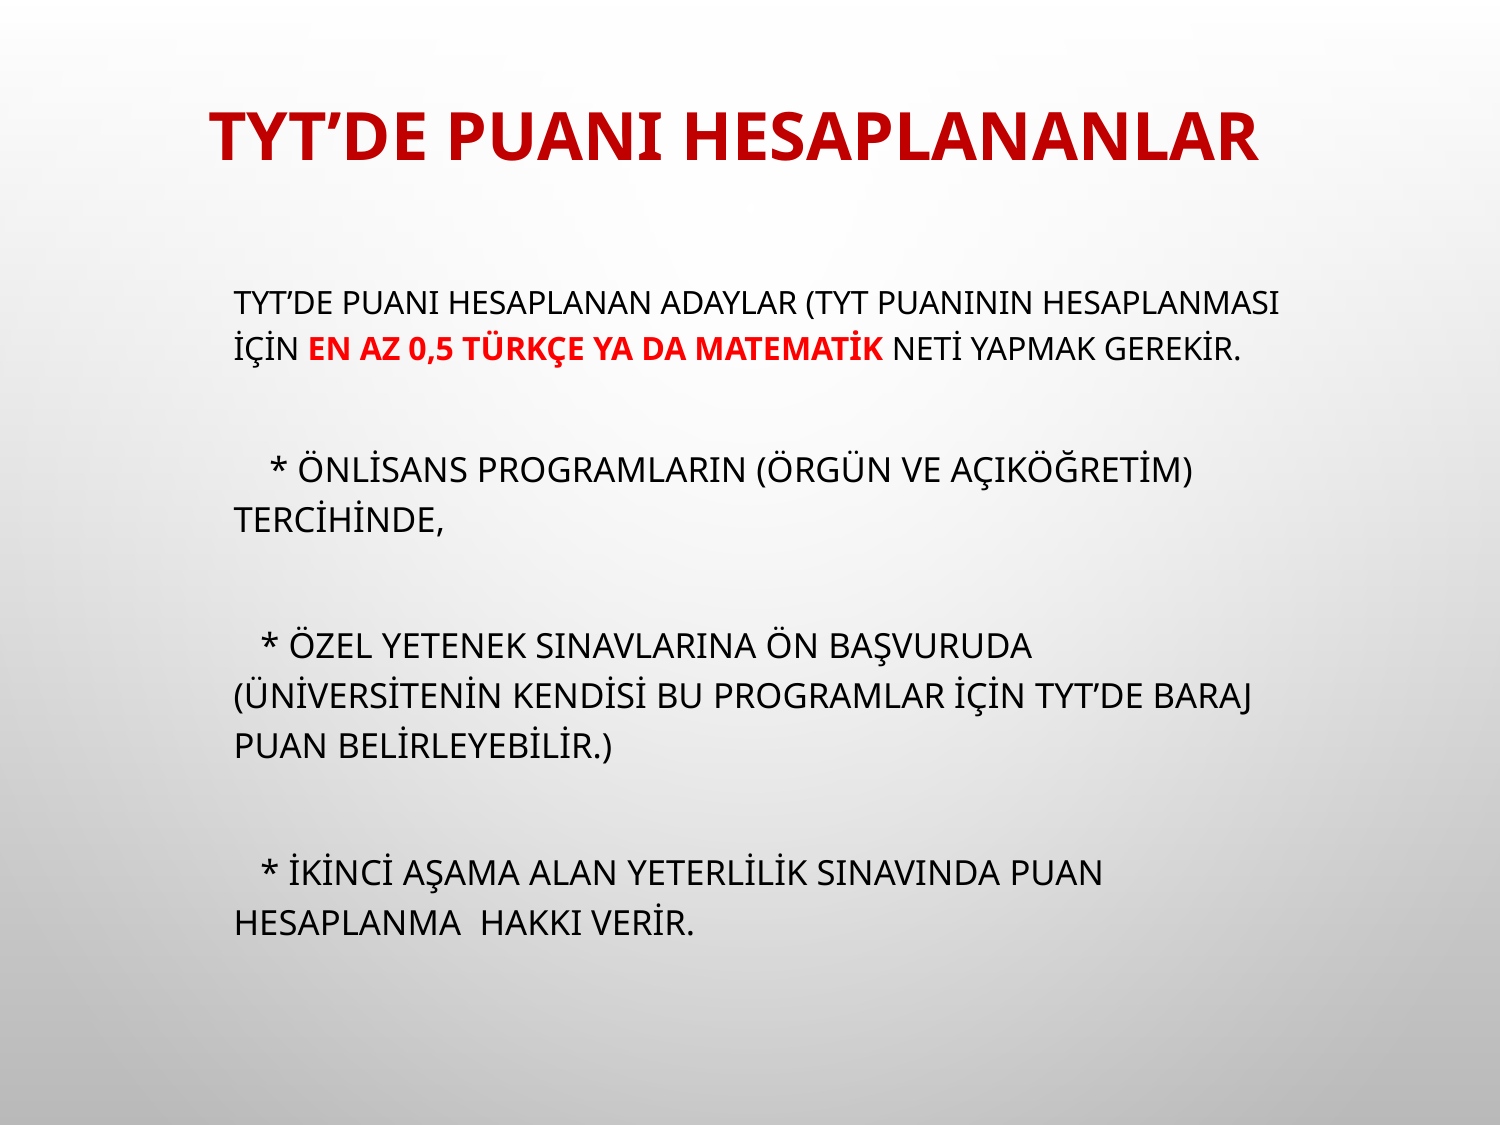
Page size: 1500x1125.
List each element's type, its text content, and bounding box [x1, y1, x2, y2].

picture [0, 0, 1500, 1125]
list TYT’DE PUANI HESAPLANAN ADAYLAR (TYT puanının hesaplanması için En az 0,5 Türkçe ya da matematik neti yapmak gerekir. * Önlisans programların (Örgün ve Açıköğretim) tercihinde, * Özel yetenek sınavlarına ön başvuruda (üniversitenin kendisi bu programlar için TYT’de baraj puan belirleyebilir.) * İkinci aşama Alan Yeterlilik Sınavında puan hesaplanma hakkı verir. [218, 267, 1300, 1083]
title TYT’DE PUANI HESAPLANANLAR [187, 45, 1282, 233]
